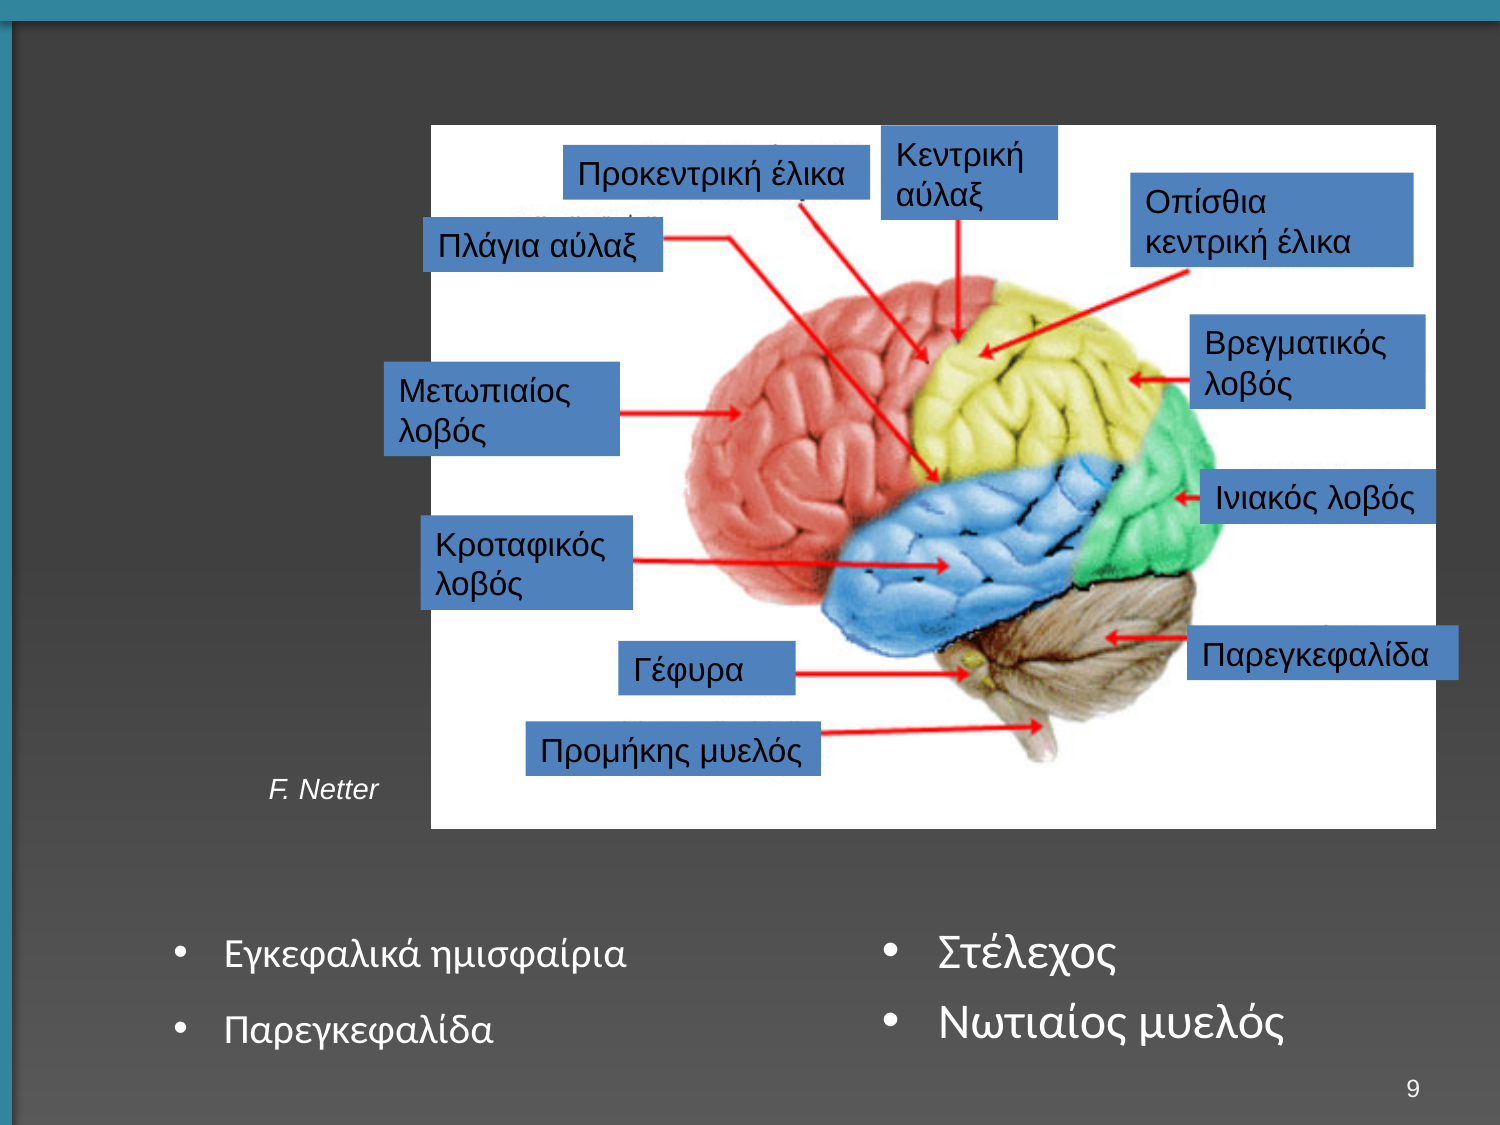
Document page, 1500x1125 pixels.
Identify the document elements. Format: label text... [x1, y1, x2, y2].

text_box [383, 125, 1459, 829]
text_box Στέλεχος Νωτιαίος μυελός [867, 911, 1376, 1094]
text_box Εγκεφαλικά ημισφαίρια Παρεγκεφαλίδα [158, 913, 821, 1061]
text_box F. Netter [253, 763, 378, 813]
slide_number 8 [1085, 1057, 1436, 1118]
